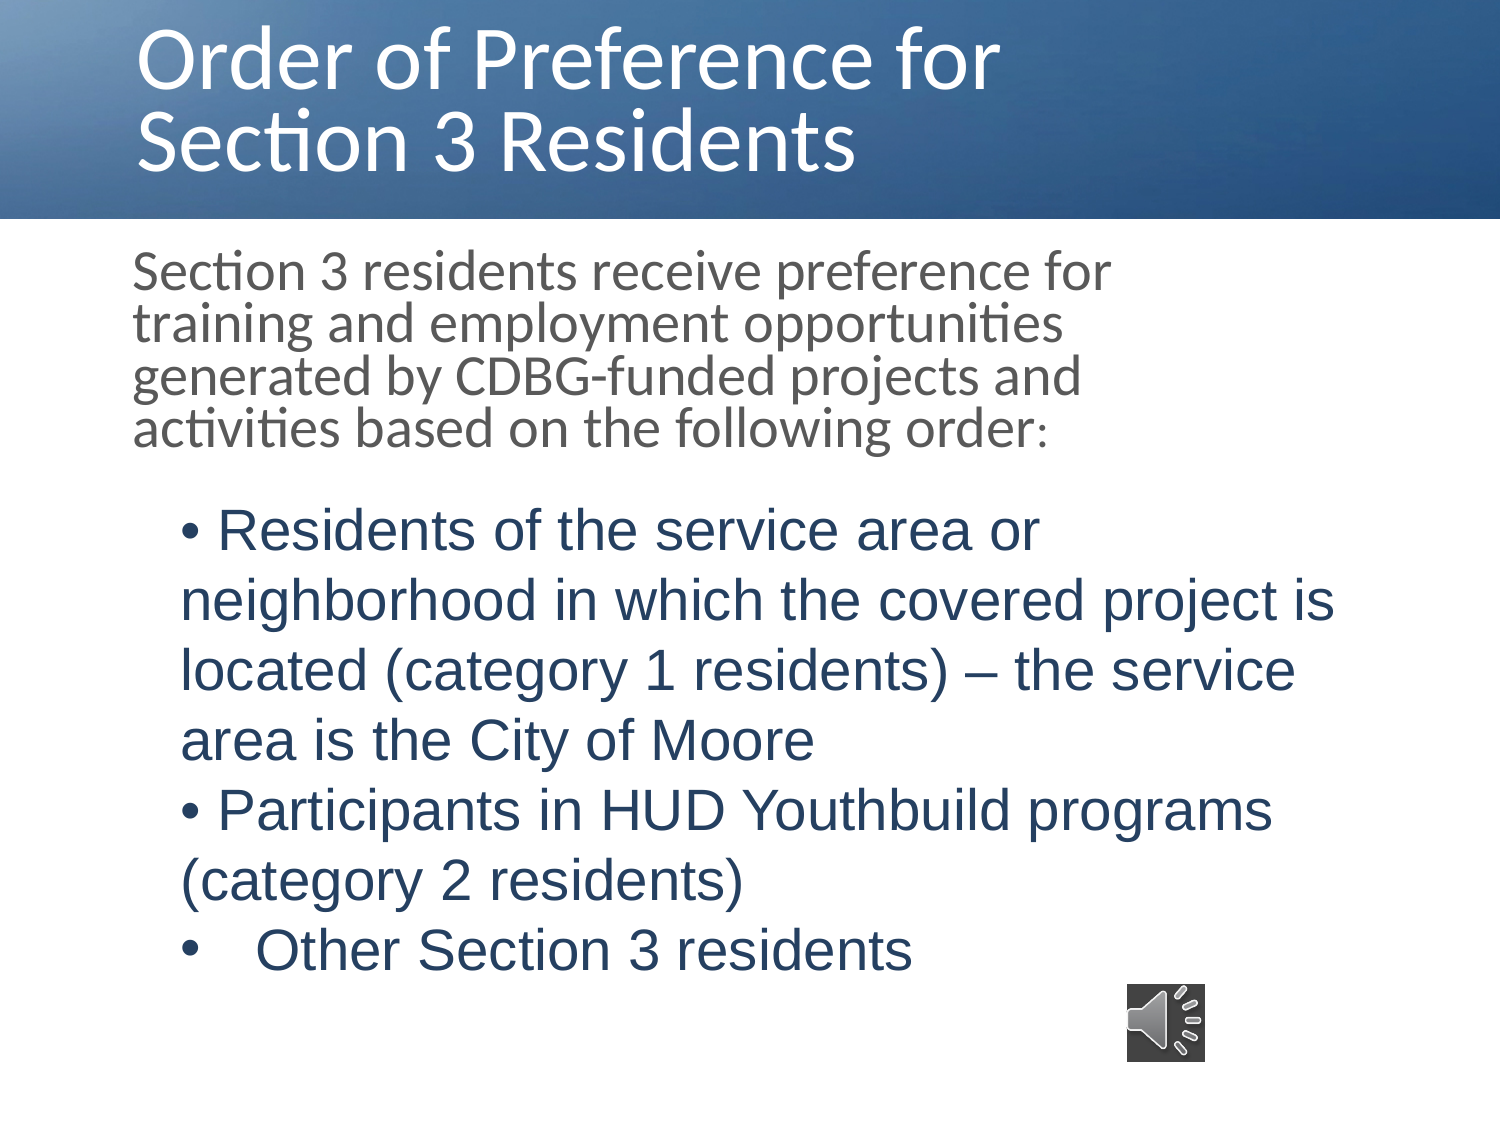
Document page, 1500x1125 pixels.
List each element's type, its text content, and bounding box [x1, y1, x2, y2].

picture [1125, 982, 1207, 1063]
text_box Section 3 residents receive preference for training and employment opportunities generated by CDBG-funded projects and activities based on the following order: [117, 240, 1297, 466]
text_box • Residents of the service area or neighborhood in which the covered project is located (category 1 residents) – the service area is the City of Moore • Participants in HUD Youthbuild programs (category 2 residents) Other Section 3 residents [165, 485, 1390, 1060]
picture [0, 0, 1500, 219]
